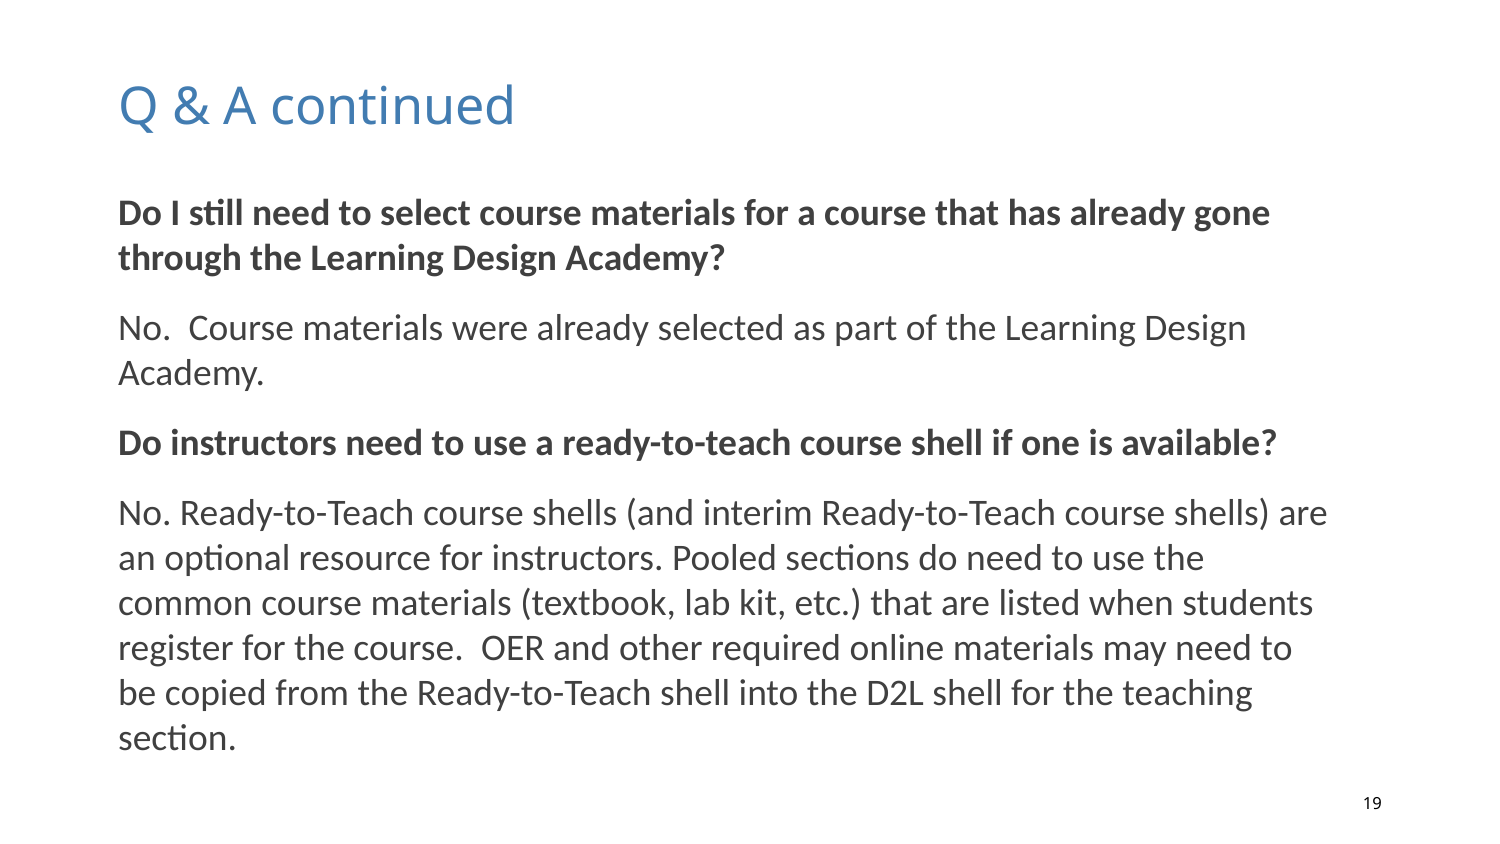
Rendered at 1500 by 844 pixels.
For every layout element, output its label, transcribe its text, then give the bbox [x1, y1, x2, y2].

title Q & A continued [103, 44, 1397, 171]
list Do I still need to select course materials for a course that has already gone through the Learning Design Academy? No. Course materials were already selected as part of the Learning Design Academy. Do instructors need to use a ready-to-teach course shell if one is available? No. Ready-to-Teach course shells (and interim Ready-to-Teach course shells) are an optional resource for instructors. Pooled sections do need to use the common course materials (textbook, lab kit, etc.) that are listed when students register for the course. OER and other required online materials may need to be copied from the Ready-to-Teach shell into the D2L shell for the teaching section. [103, 180, 1355, 760]
slide_number 19 [1059, 782, 1397, 827]
